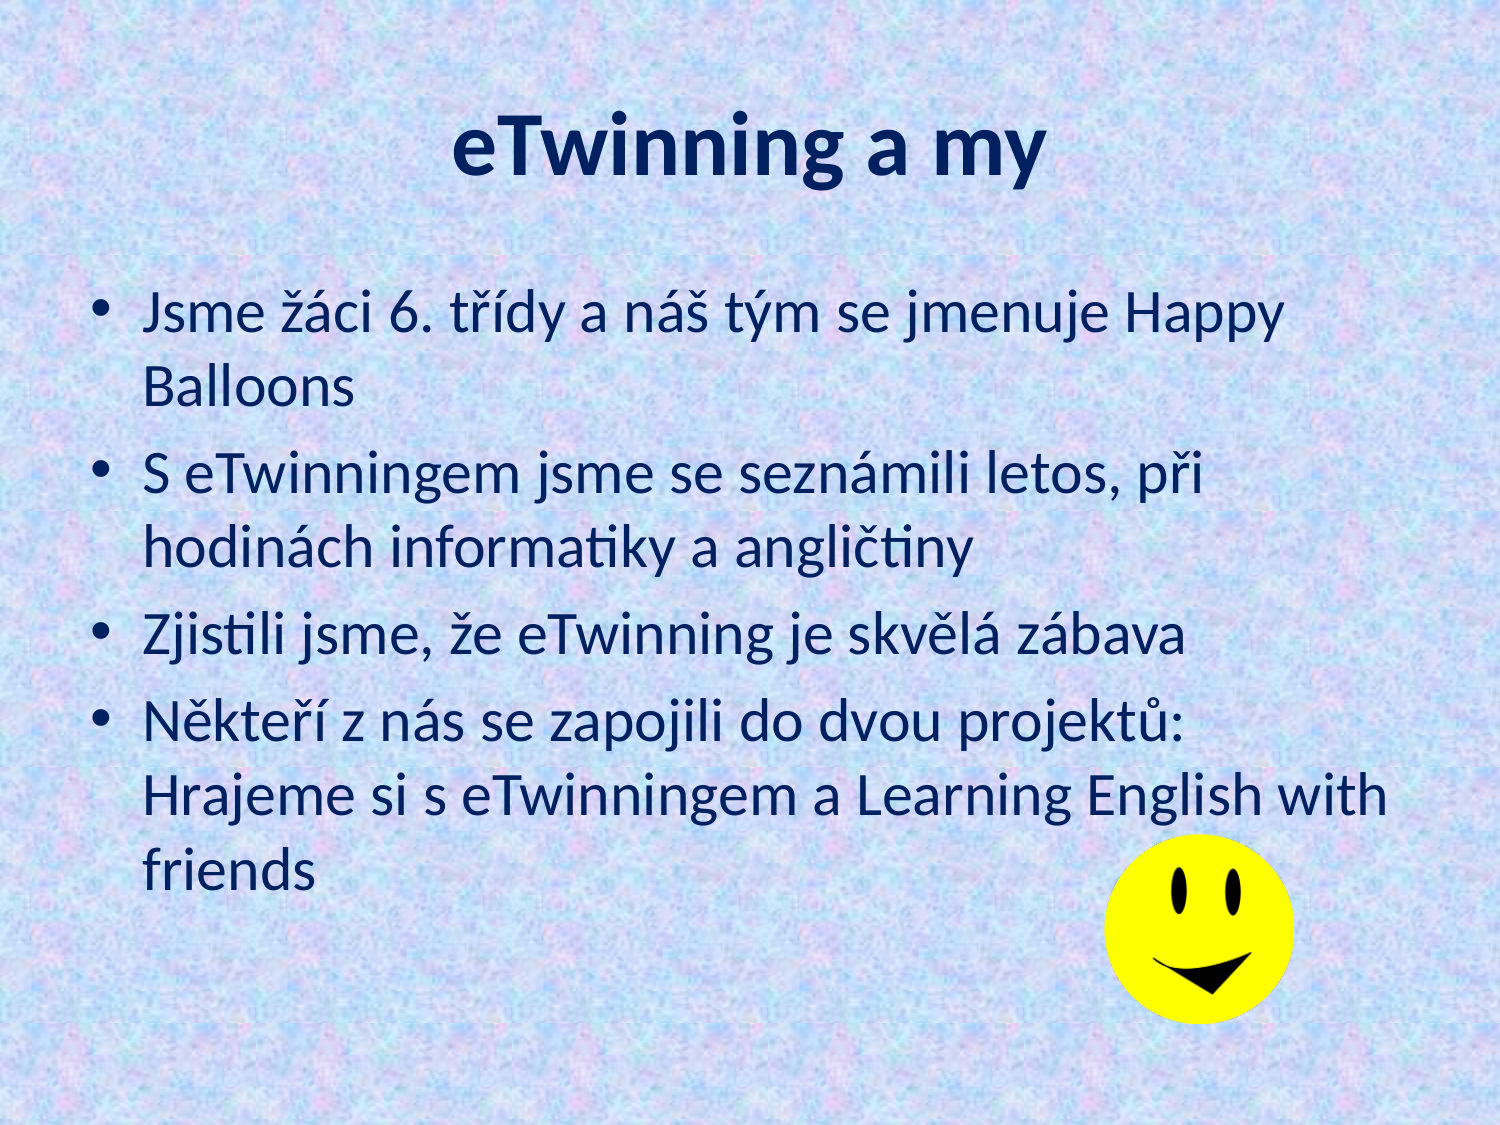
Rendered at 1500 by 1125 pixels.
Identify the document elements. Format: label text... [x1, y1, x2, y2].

picture [0, 0, 1500, 1125]
title eTwinning a my [75, 45, 1425, 233]
list Jsme žáci 6. třídy a náš tým se jmenuje Happy Balloons S eTwinningem jsme se seznámili letos, při hodinách informatiky a angličtiny Zjistili jsme, že eTwinning je skvělá zábava Někteří z nás se zapojili do dvou projektů: Hrajeme si s eTwinningem a Learning English with friends [75, 262, 1425, 917]
